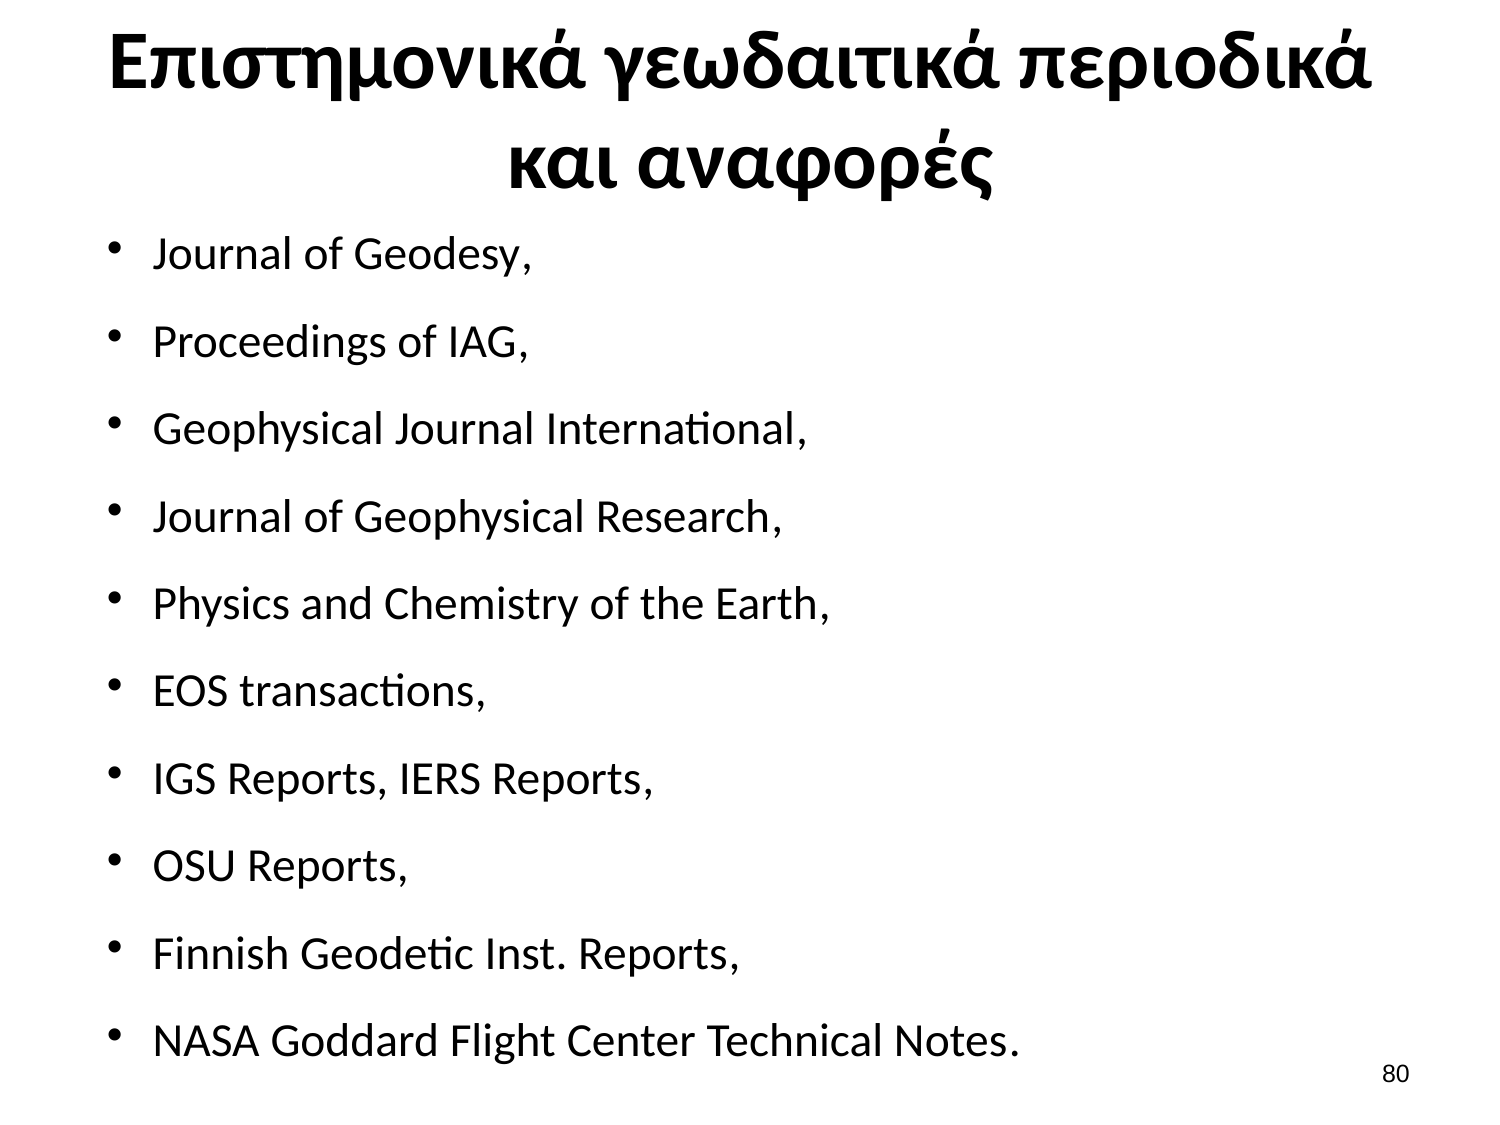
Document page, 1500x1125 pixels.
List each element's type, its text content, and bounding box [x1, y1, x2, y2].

list Journal of Geodesy, Proceedings of IAG, Geophysical Journal International, Journal of Geophysical Research, Physics and Chemistry of the Earth, EOS transactions, IGS Reports, IERS Reports, OSU Reports, Finnish Geodetic Inst. Reports, NASA Goddard Flight Center Technical Notes. [76, 208, 1427, 1083]
slide_number 79 [1074, 1042, 1425, 1103]
title Επιστημονικά γεωδαιτικά περιοδικά και αναφορές [0, 30, 1500, 180]
